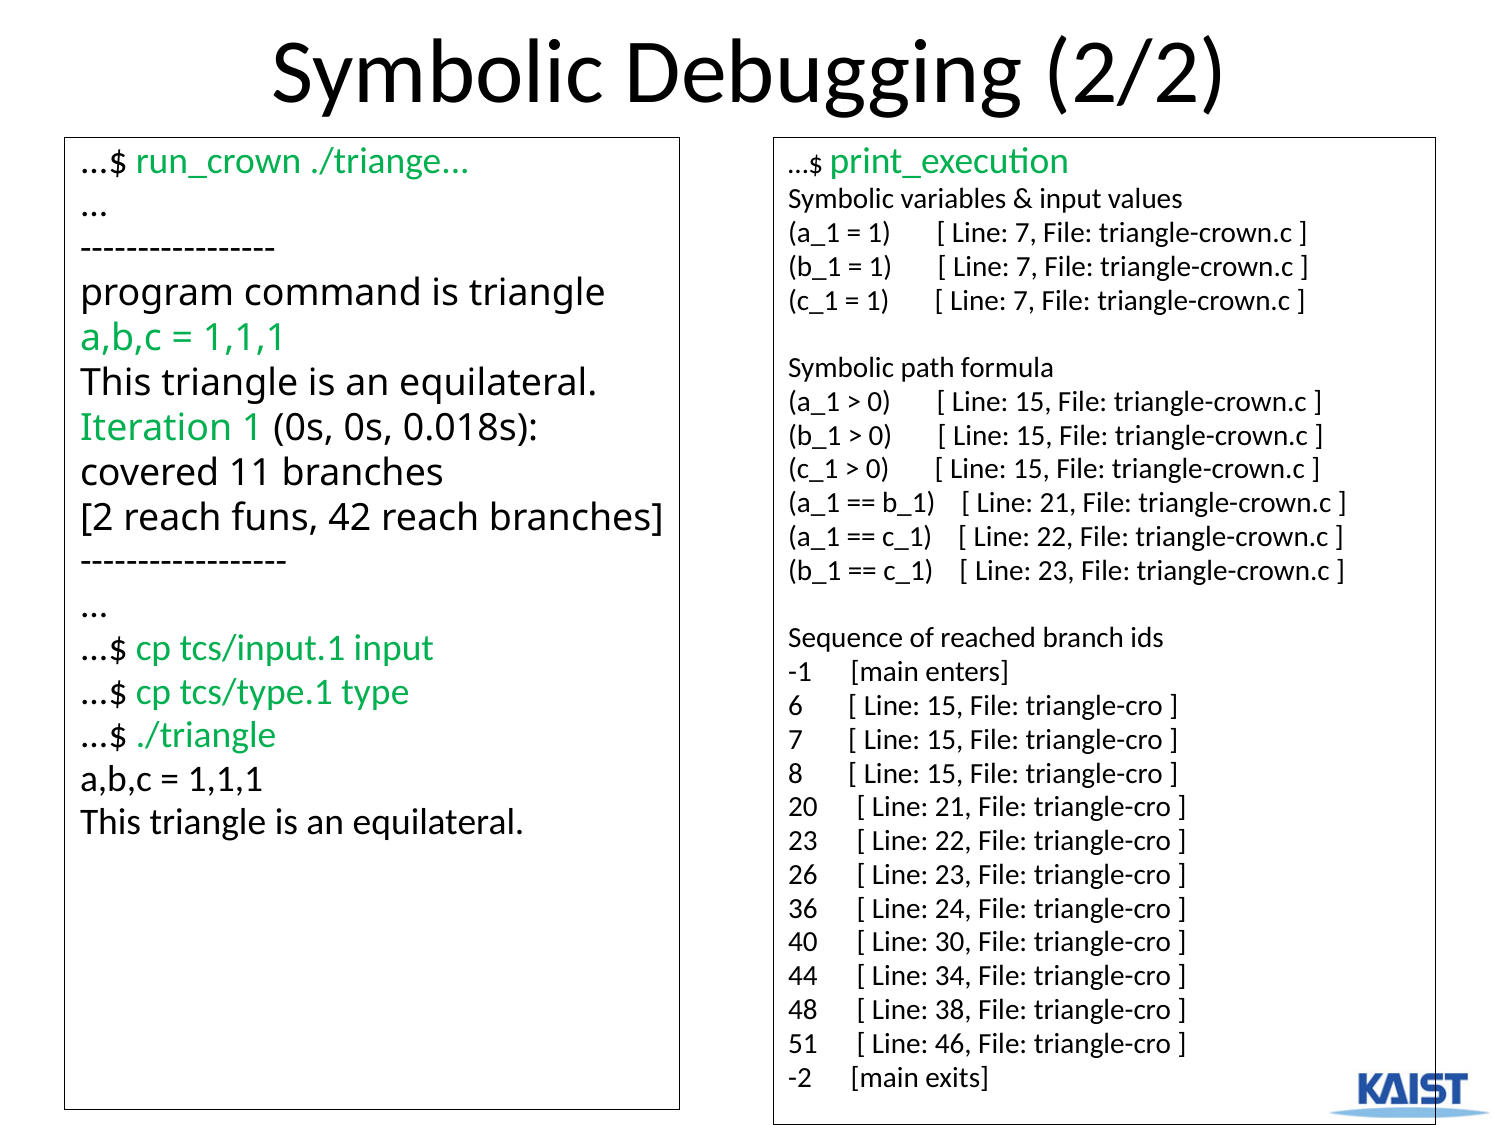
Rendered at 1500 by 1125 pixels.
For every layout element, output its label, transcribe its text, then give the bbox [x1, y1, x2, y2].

text_box …$ print_execution Symbolic variables & input values (a_1 = 1) [ Line: 7, File: triangle-crown.c ] (b_1 = 1) [ Line: 7, File: triangle-crown.c ] (c_1 = 1) [ Line: 7, File: triangle-crown.c ] Symbolic path formula (a_1 > 0) [ Line: 15, File: triangle-crown.c ] (b_1 > 0) [ Line: 15, File: triangle-crown.c ] (c_1 > 0) [ Line: 15, File: triangle-crown.c ] (a_1 == b_1) [ Line: 21, File: triangle-crown.c ] (a_1 == c_1) [ Line: 22, File: triangle-crown.c ] (b_1 == c_1) [ Line: 23, File: triangle-crown.c ] Sequence of reached branch ids -1 [main enters] 6 [ Line: 15, File: triangle-cro ] 7 [ Line: 15, File: triangle-cro ] 8 [ Line: 15, File: triangle-cro ] 20 [ Line: 21, File: triangle-cro ] 23 [ Line: 22, File: triangle-cro ] 26 [ Line: 23, File: triangle-cro ] 36 [ Line: 24, File: triangle-cro ] 40 [ Line: 30, File: triangle-cro ] 44 [ Line: 34, File: triangle-cro ] 48 [ Line: 38, File: triangle-cro ] 51 [ Line: 46, File: triangle-cro ] -2 [main exits] [773, 137, 1436, 1125]
title Symbolic Debugging (2/2) [0, 0, 1500, 137]
text_box ...$ run_crown ./triange... ... ----------------- program command is triangle a,b,c = 1,1,1 This triangle is an equilateral. Iteration 1 (0s, 0s, 0.018s): covered 11 branches [2 reach funs, 42 reach branches] ------------------ ... ...$ cp tcs/input.1 input ...$ cp tcs/type.1 type ...$ ./triangle a,b,c = 1,1,1 This triangle is an equilateral. [64, 137, 680, 1110]
picture [1436, 1069, 1492, 1122]
